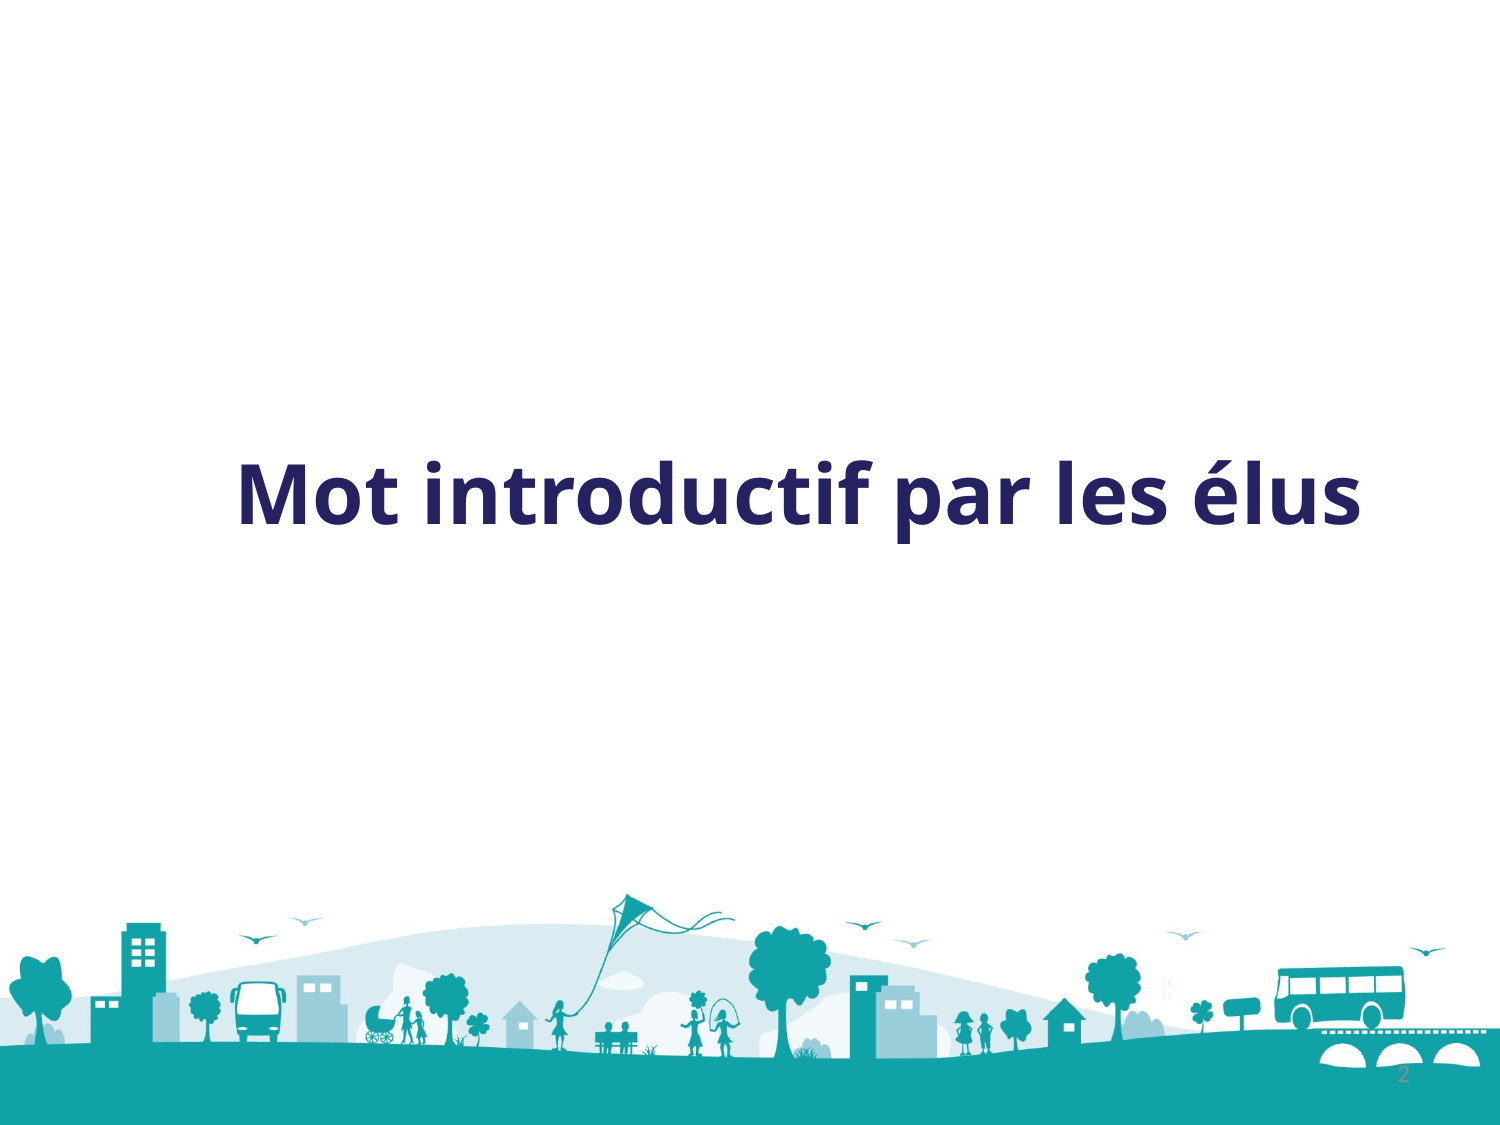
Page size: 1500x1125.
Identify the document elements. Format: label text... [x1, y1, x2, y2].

picture [0, 871, 1500, 1125]
slide_number 2 [1074, 1042, 1425, 1103]
title Mot introductif par les élus [123, 243, 1474, 739]
